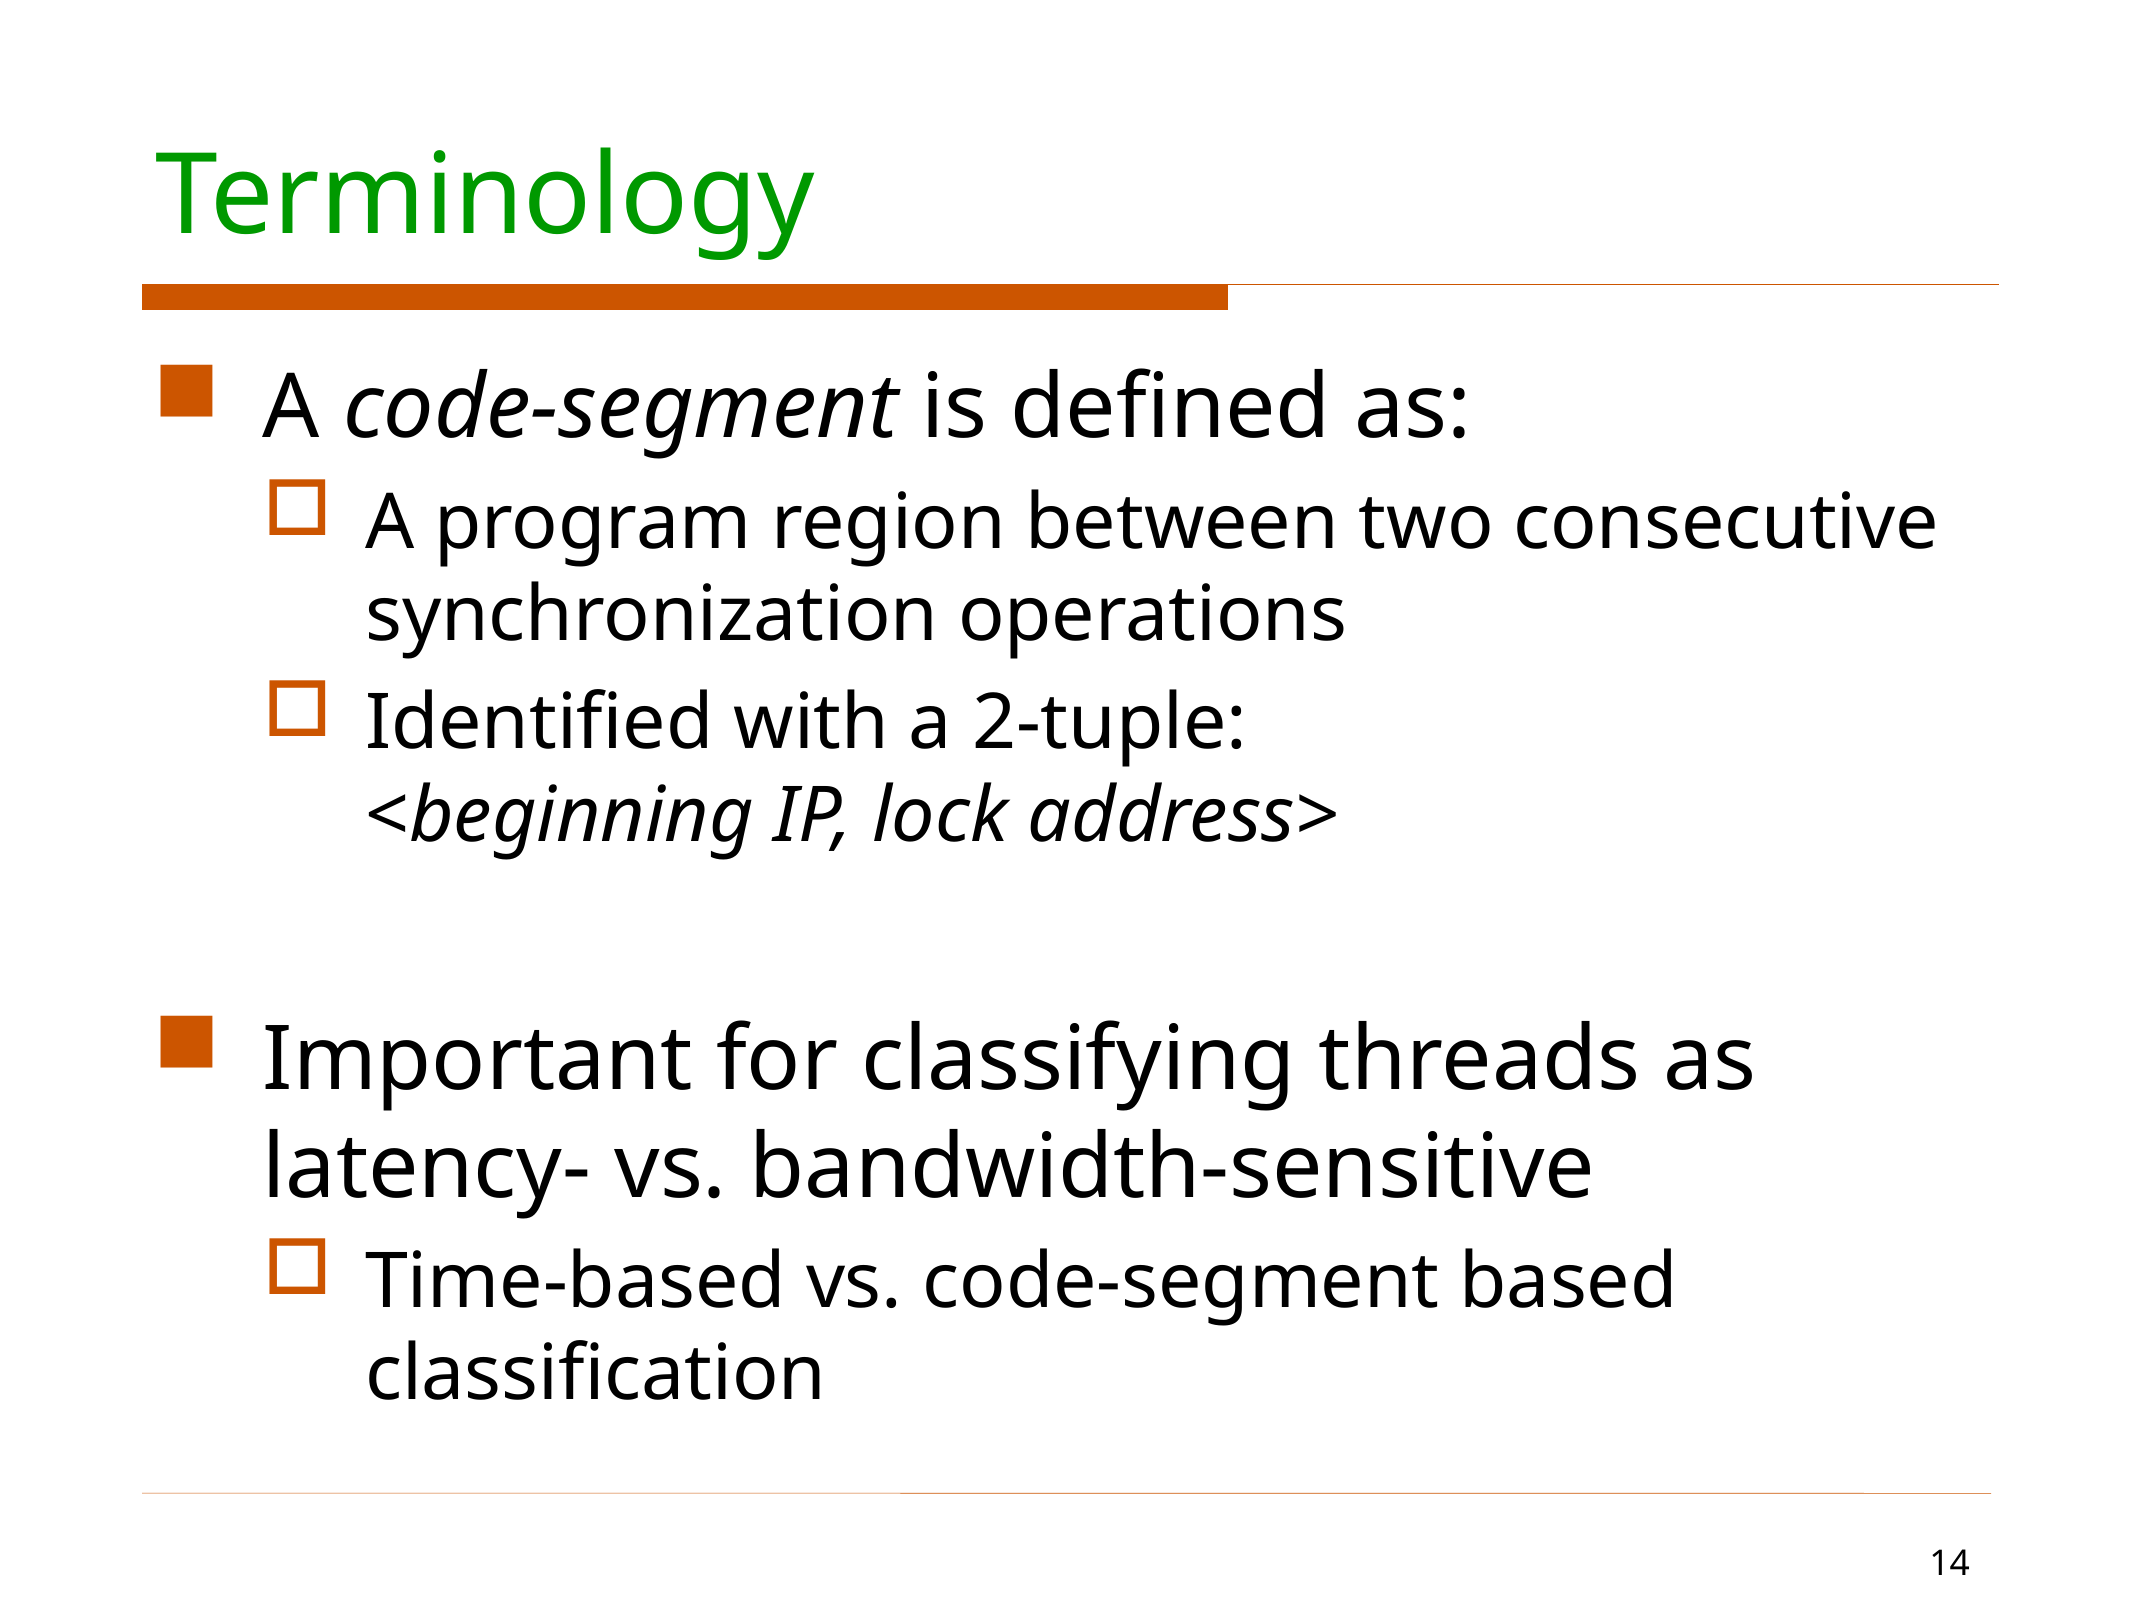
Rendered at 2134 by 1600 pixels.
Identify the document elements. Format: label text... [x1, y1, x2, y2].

slide_number 14 [1528, 1528, 1992, 1569]
list A code-segment is defined as: A program region between two consecutive synchronization operations Identified with a 2-tuple: <beginning IP, lock address> Important for classifying threads as latency- vs. bandwidth-sensitive Time-based vs. code-segment based classification [132, 337, 2134, 1476]
title Terminology [133, 70, 2001, 267]
